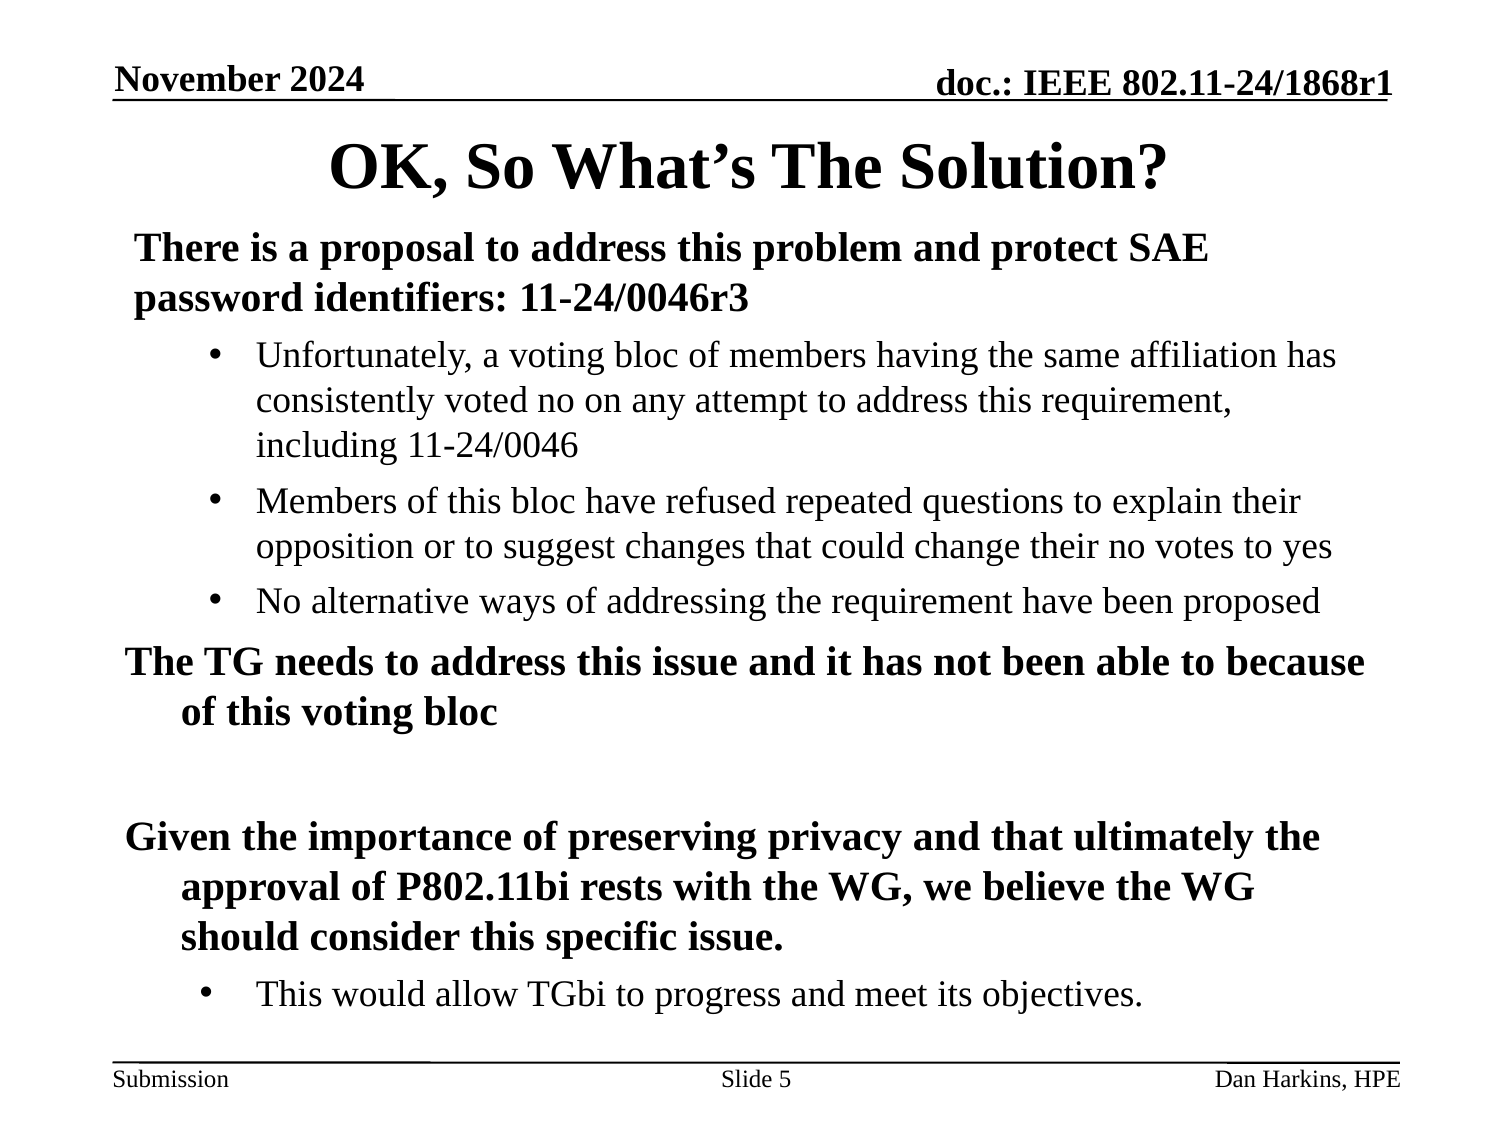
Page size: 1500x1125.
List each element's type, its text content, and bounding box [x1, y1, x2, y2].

list There is a proposal to address this problem and protect SAE password identifiers: 11-24/0046r3 Unfortunately, a voting bloc of members having the same affiliation has consistently voted no on any attempt to address this requirement, including 11-24/0046 Members of this bloc have refused repeated questions to explain their opposition or to suggest changes that could change their no votes to yes No alternative ways of addressing the requirement have been proposed The TG needs to address this issue and it has not been able to because of this voting bloc Given the importance of preserving privacy and that ultimately the approval of P802.11bi rests with the WG, we believe the WG should consider this specific issue. This would allow TGbi to progress and meet its objectives. [109, 212, 1385, 963]
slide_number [114, 54, 423, 100]
footer Dan Harkins, HPE [878, 1061, 1402, 1093]
slide_number Slide 5 [712, 1061, 800, 1123]
title OK, So What’s The Solution? [112, 74, 1388, 250]
